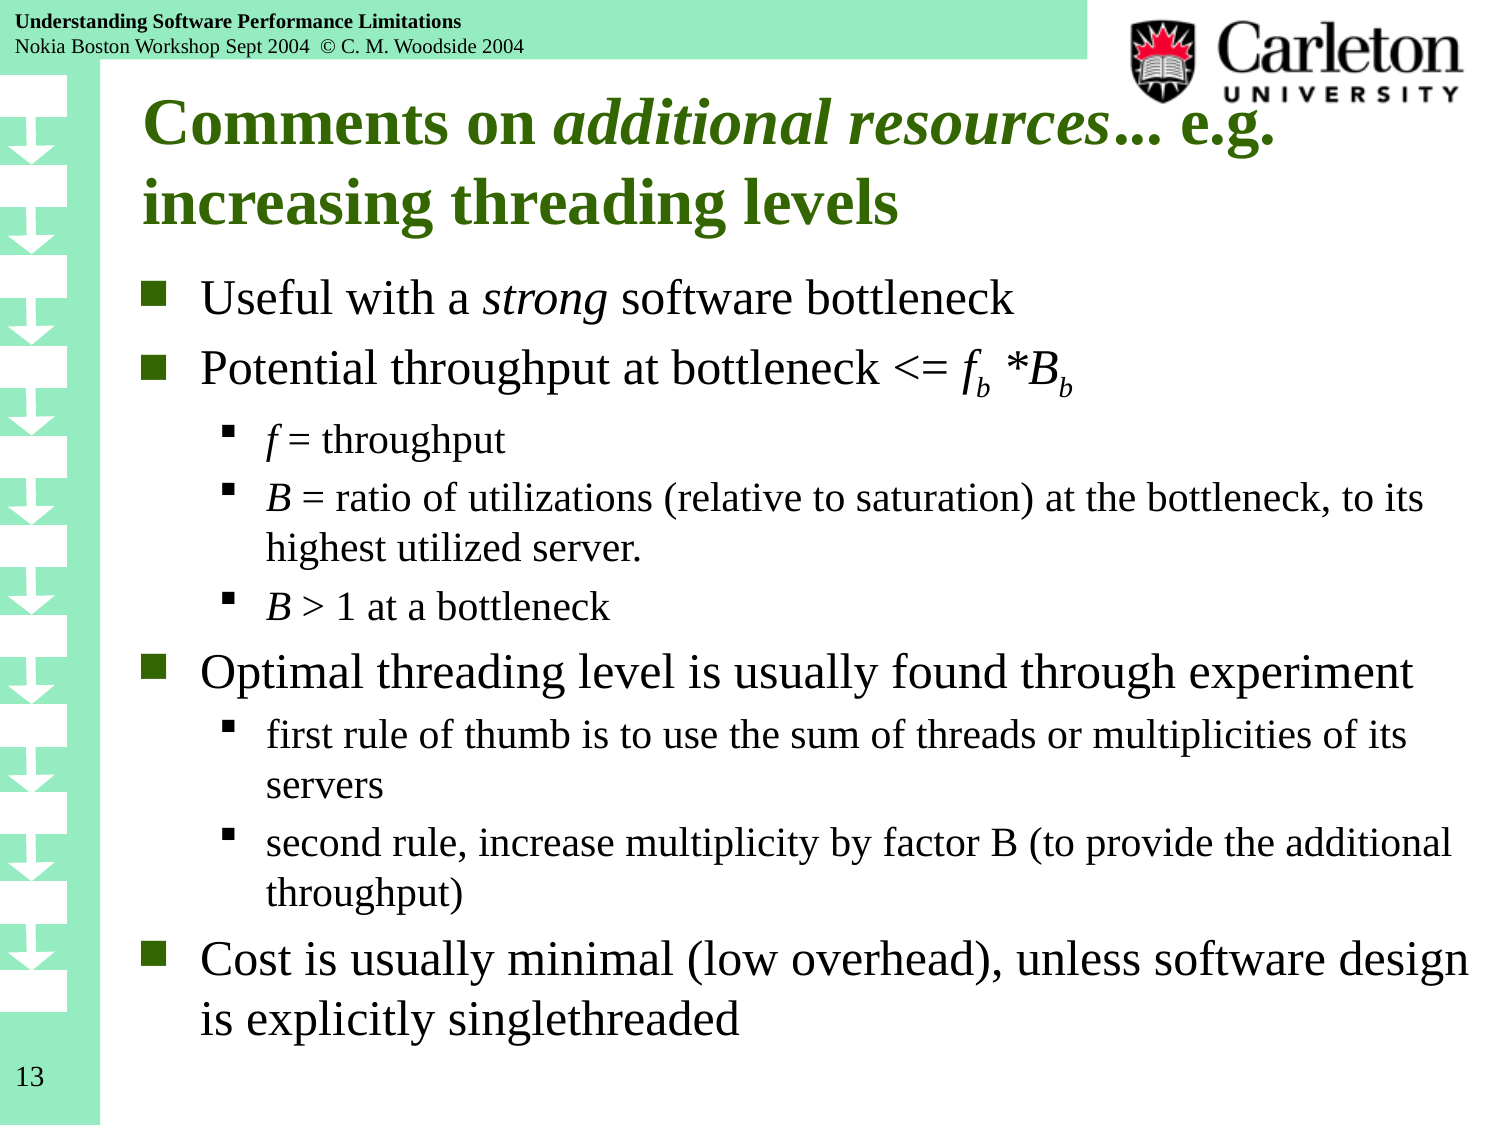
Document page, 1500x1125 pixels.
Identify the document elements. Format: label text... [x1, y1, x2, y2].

title Comments on additional resources... e.g. increasing threading levels [127, 83, 1468, 232]
slide_number 13 [0, 1050, 128, 1125]
list Useful with a strong software bottleneck Potential throughput at bottleneck <= fb *Bb f = throughput B = ratio of utilizations (relative to saturation) at the bottleneck, to its highest utilized server. B > 1 at a bottleneck Optimal threading level is usually found through experiment first rule of thumb is to use the sum of threads or multiplicities of its servers second rule, increase multiplicity by factor B (to provide the additional throughput) Cost is usually minimal (low overhead), unless software design is explicitly singlethreaded [128, 257, 1500, 1125]
picture [1095, 0, 1500, 124]
